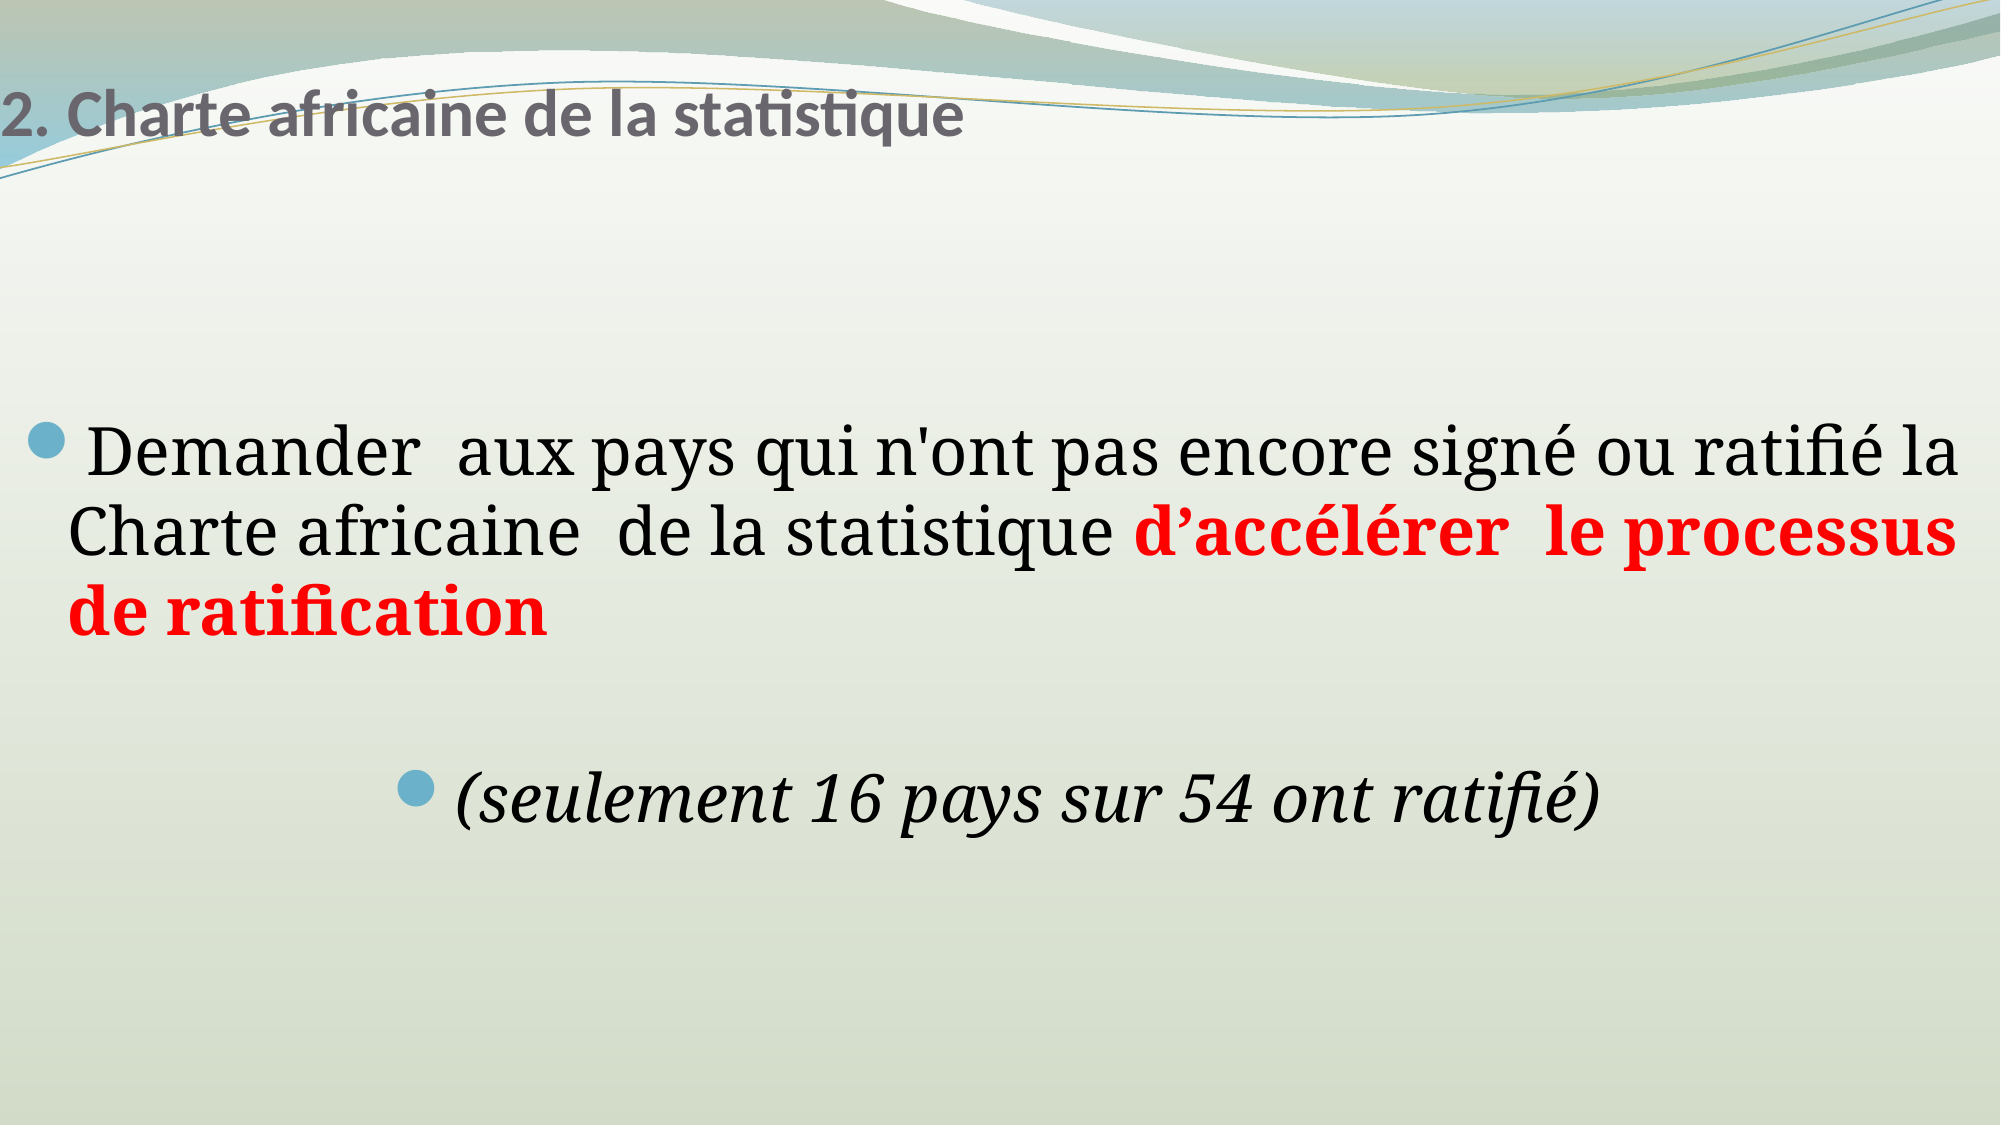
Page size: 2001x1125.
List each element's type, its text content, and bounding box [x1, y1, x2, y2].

list Demander aux pays qui n'ont pas encore signé ou ratifié la Charte africaine de la statistique d’accélérer le processus de ratification (seulement 16 pays sur 54 ont ratifié) [8, 174, 1987, 1103]
title 2. Charte africaine de la statistique [0, 9, 1987, 152]
